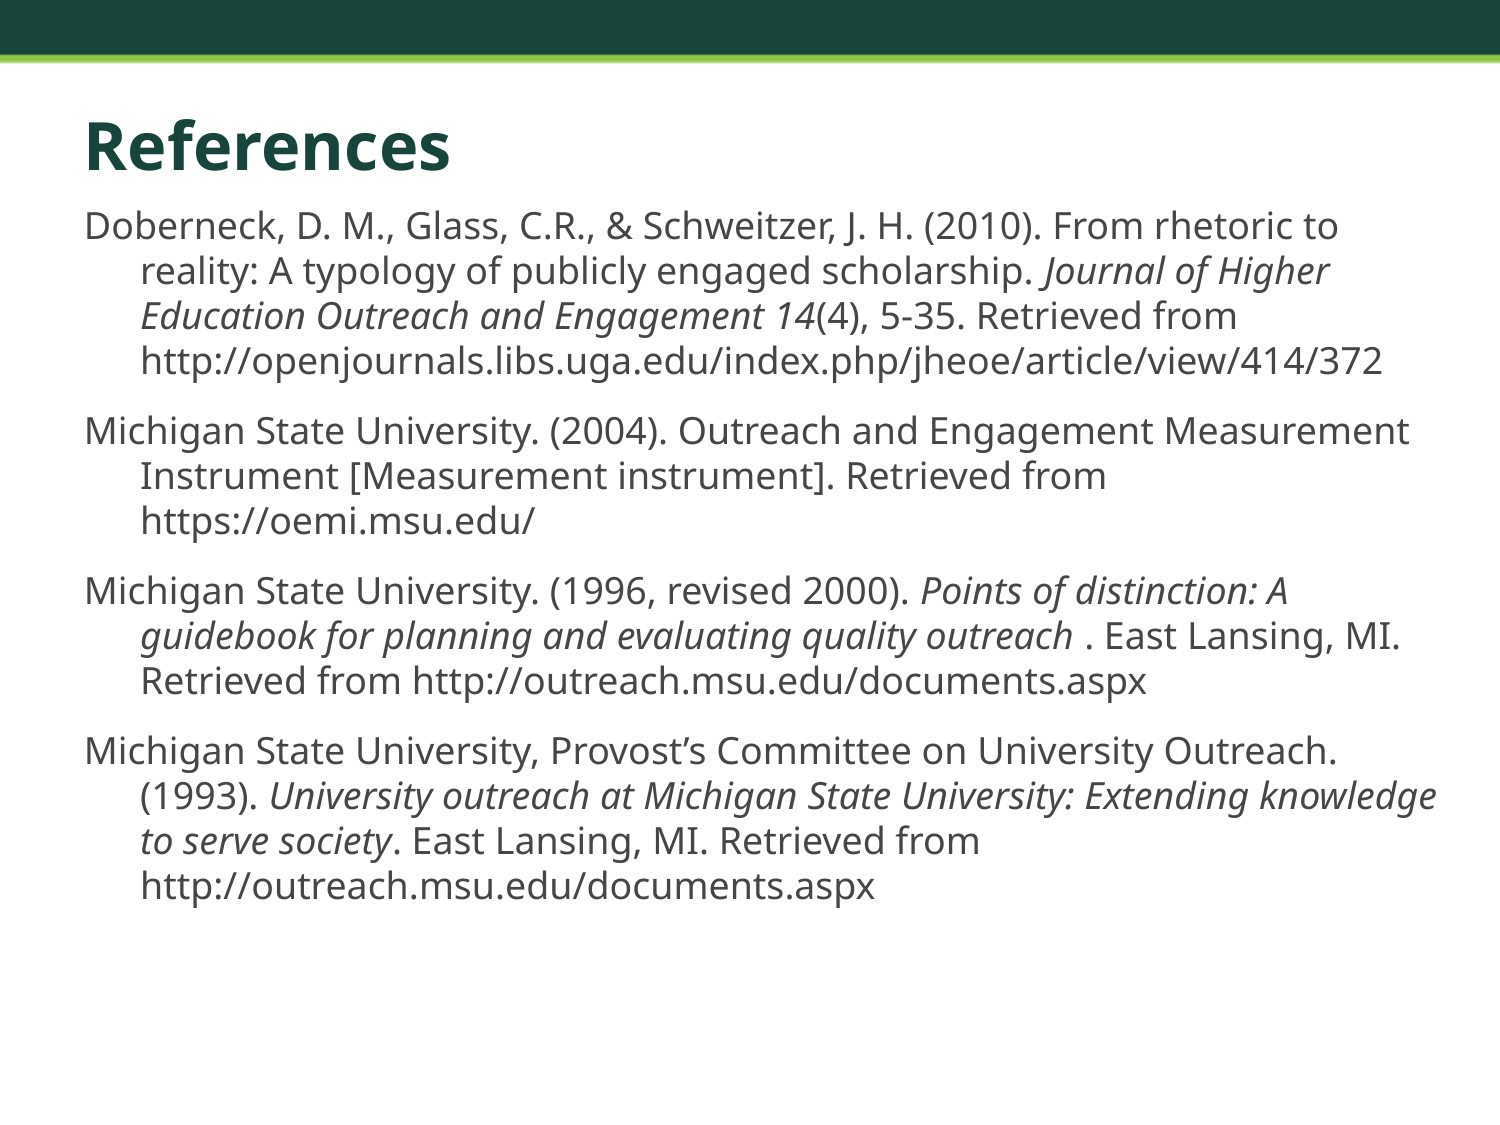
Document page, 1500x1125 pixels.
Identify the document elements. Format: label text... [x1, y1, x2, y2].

title References [68, 93, 1420, 193]
picture [0, 0, 1500, 1125]
list Doberneck, D. M., Glass, C.R., & Schweitzer, J. H. (2010). From rhetoric to reality: A typology of publicly engaged scholarship. Journal of Higher Education Outreach and Engagement 14(4), 5-35. Retrieved from http://openjournals.libs.uga.edu/index.php/jheoe/article/view/414/372 Michigan State University. (2004). Outreach and Engagement Measurement Instrument [Measurement instrument]. Retrieved from https://oemi.msu.edu/ Michigan State University. (1996, revised 2000). Points of distinction: A guidebook for planning and evaluating quality outreach . East Lansing, MI. Retrieved from http://outreach.msu.edu/documents.aspx Michigan State University, Provost’s Committee on University Outreach. (1993). University outreach at Michigan State University: Extending knowledge to serve society. East Lansing, MI. Retrieved from http://outreach.msu.edu/documents.aspx [68, 193, 1457, 1012]
